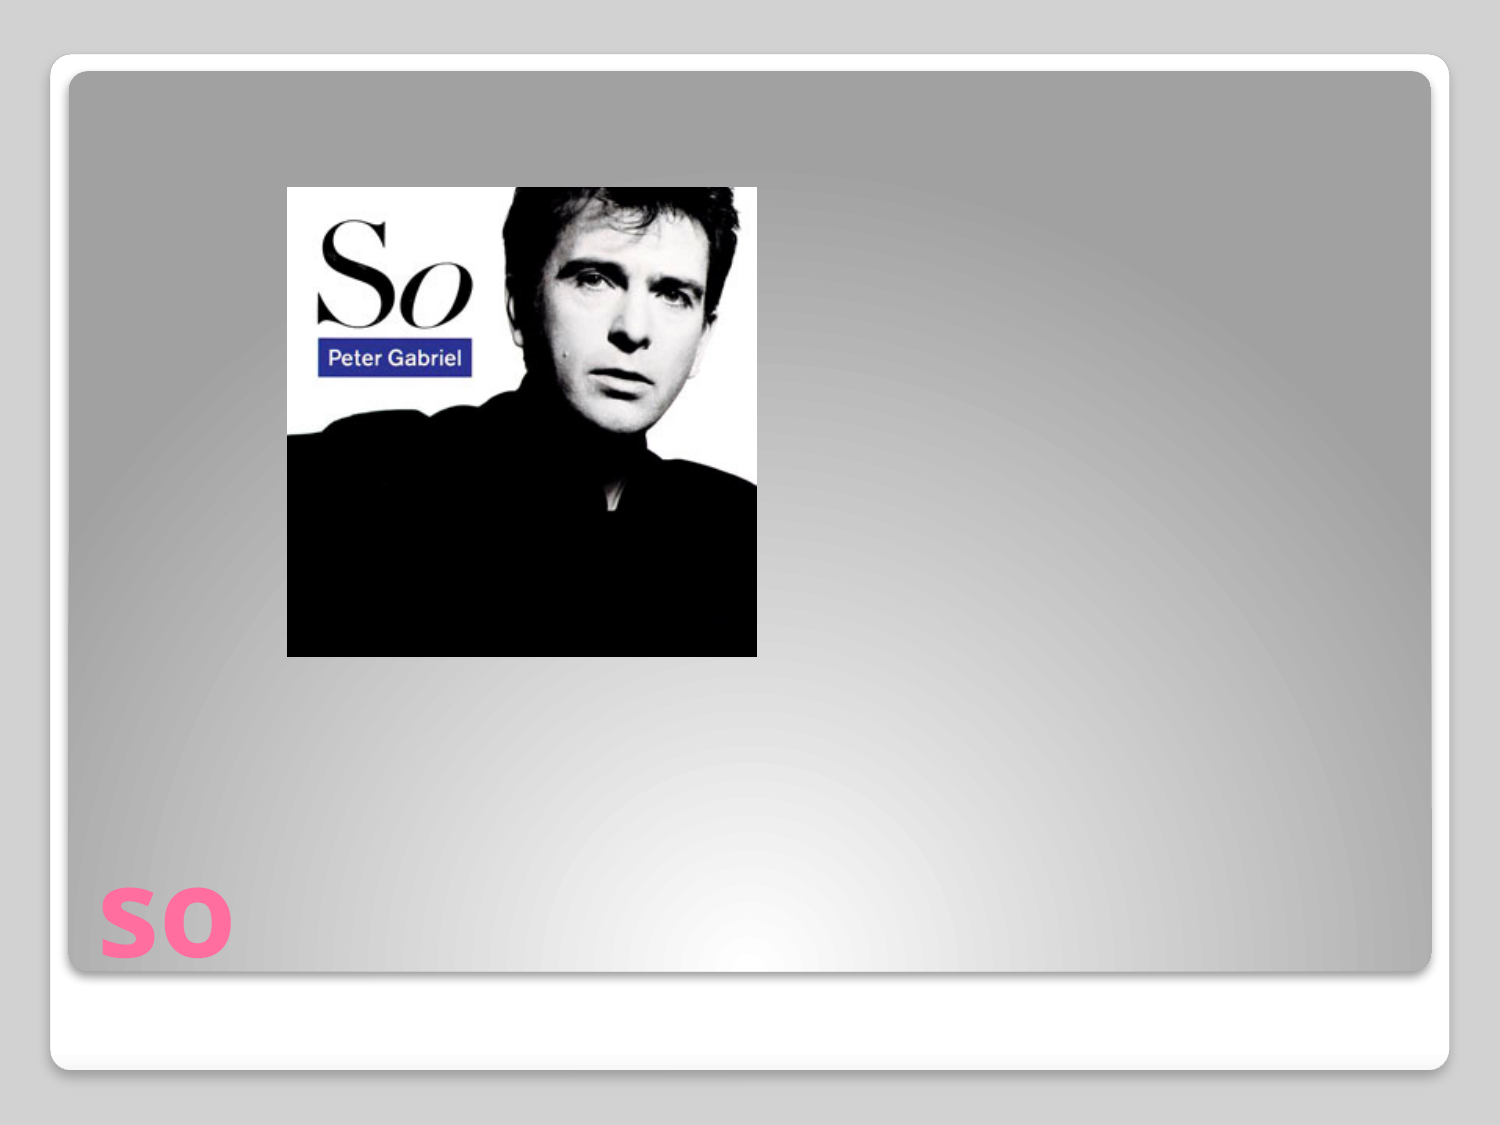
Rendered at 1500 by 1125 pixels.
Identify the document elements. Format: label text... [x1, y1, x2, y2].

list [287, 187, 757, 657]
title so [82, 817, 1425, 990]
